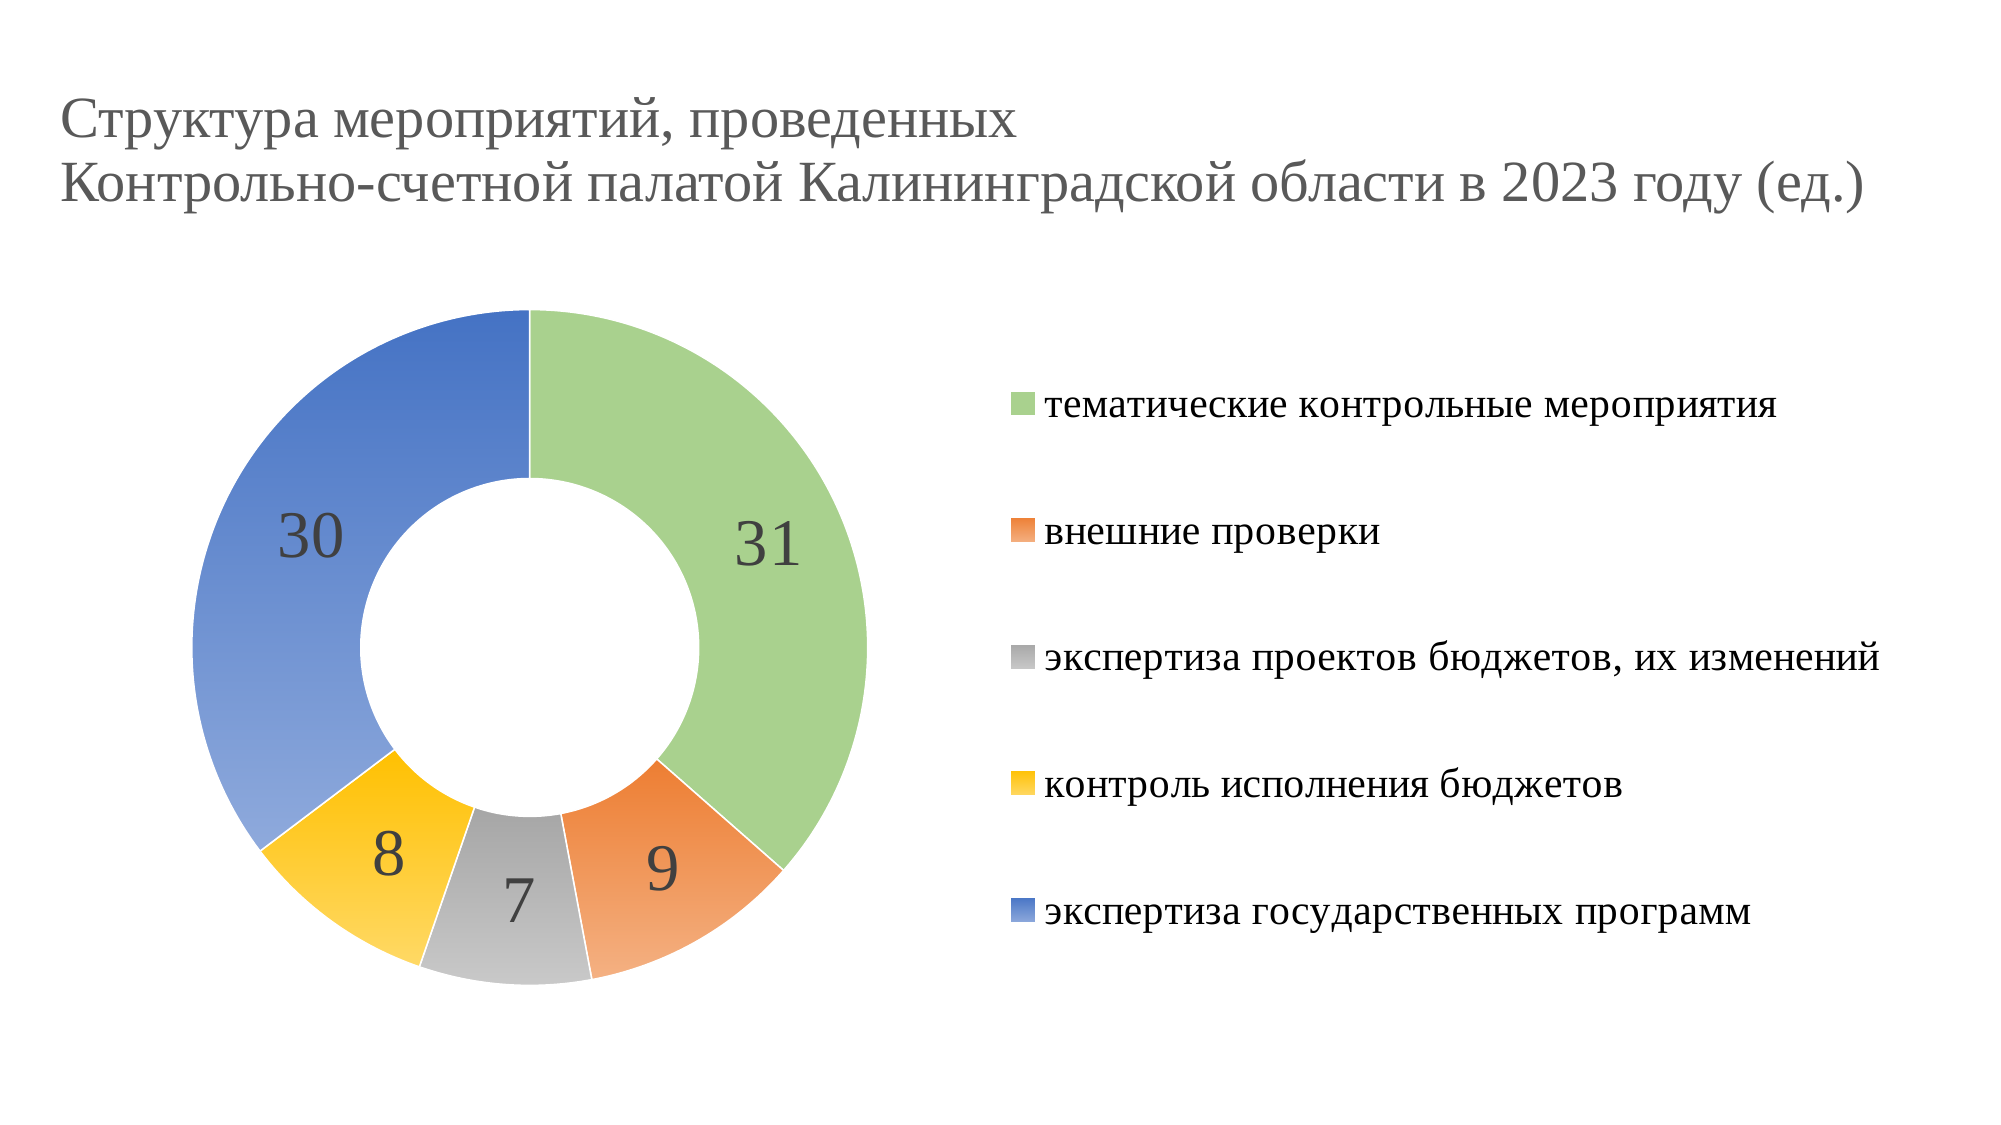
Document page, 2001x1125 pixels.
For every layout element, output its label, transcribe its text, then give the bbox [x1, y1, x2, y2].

chart [68, 254, 1952, 1072]
title Структура мероприятий, проведенных Контрольно-счетной палатой Калининградской области в 2023 году (ед.) [45, 59, 1952, 242]
